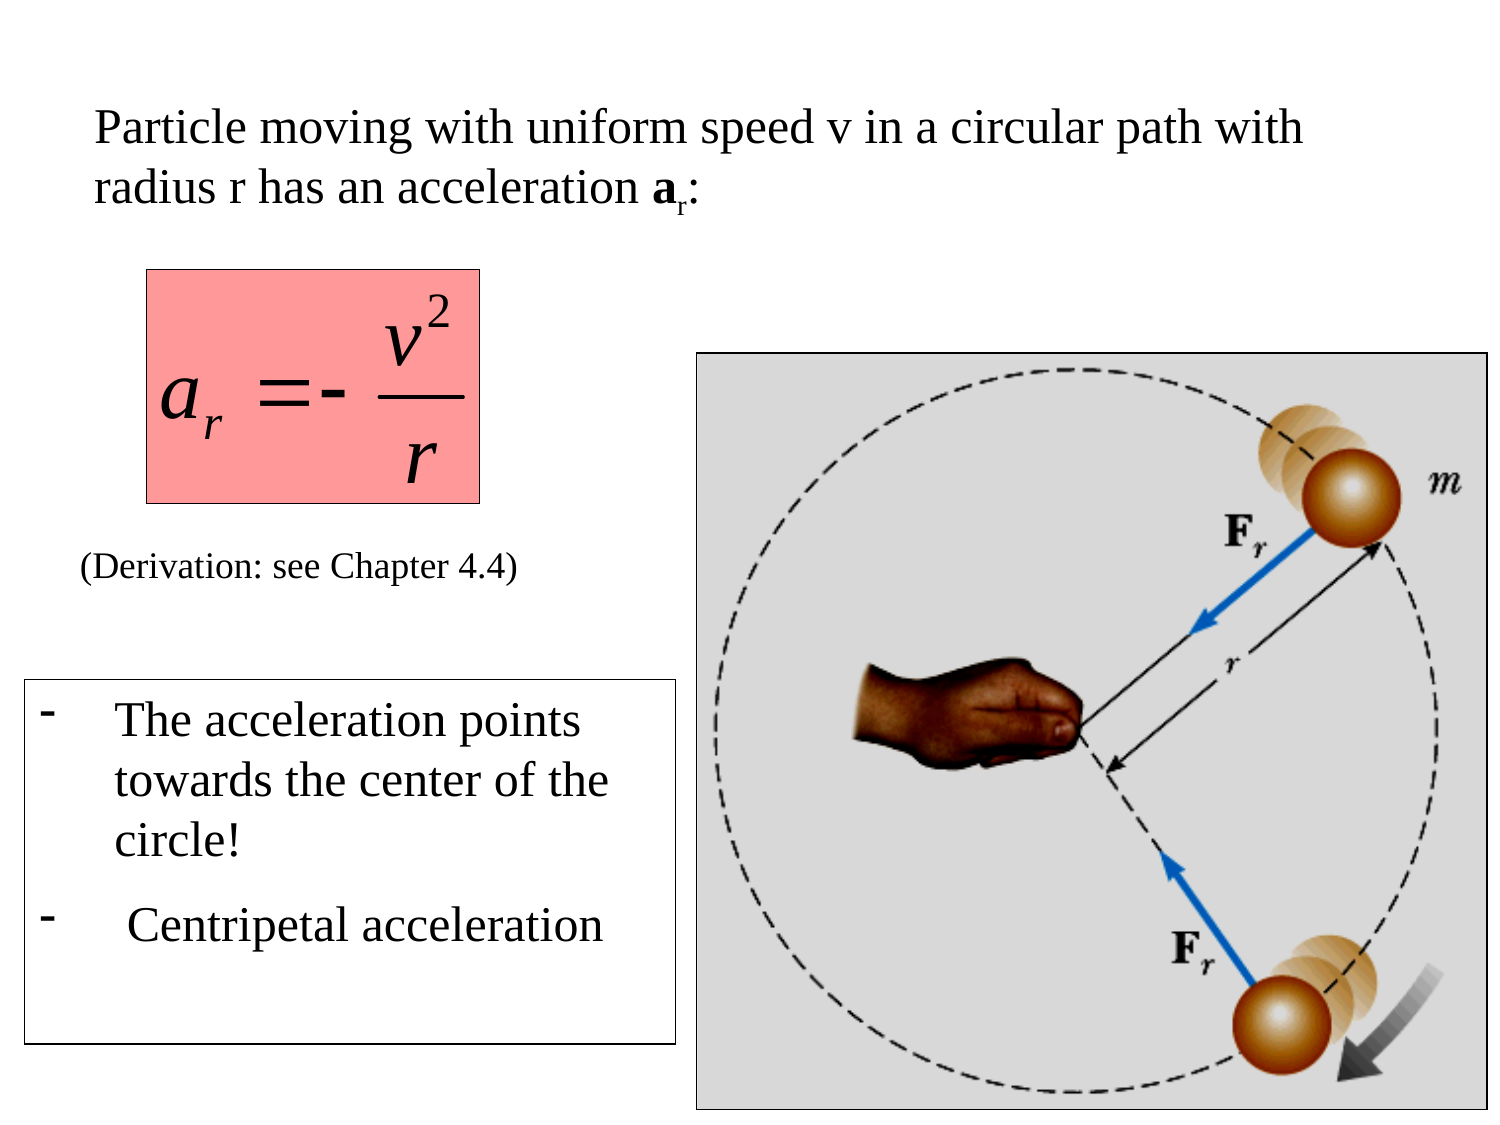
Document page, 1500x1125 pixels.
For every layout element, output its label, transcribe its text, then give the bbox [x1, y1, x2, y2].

text_box Particle moving with uniform speed v in a circular path with radius r has an acceleration ar: [79, 85, 1412, 229]
picture [697, 353, 1487, 1110]
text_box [147, 269, 479, 503]
text_box The acceleration points towards the center of the circle! Centripetal acceleration [24, 679, 676, 1045]
text_box (Derivation: see Chapter 4.4) [65, 533, 557, 594]
